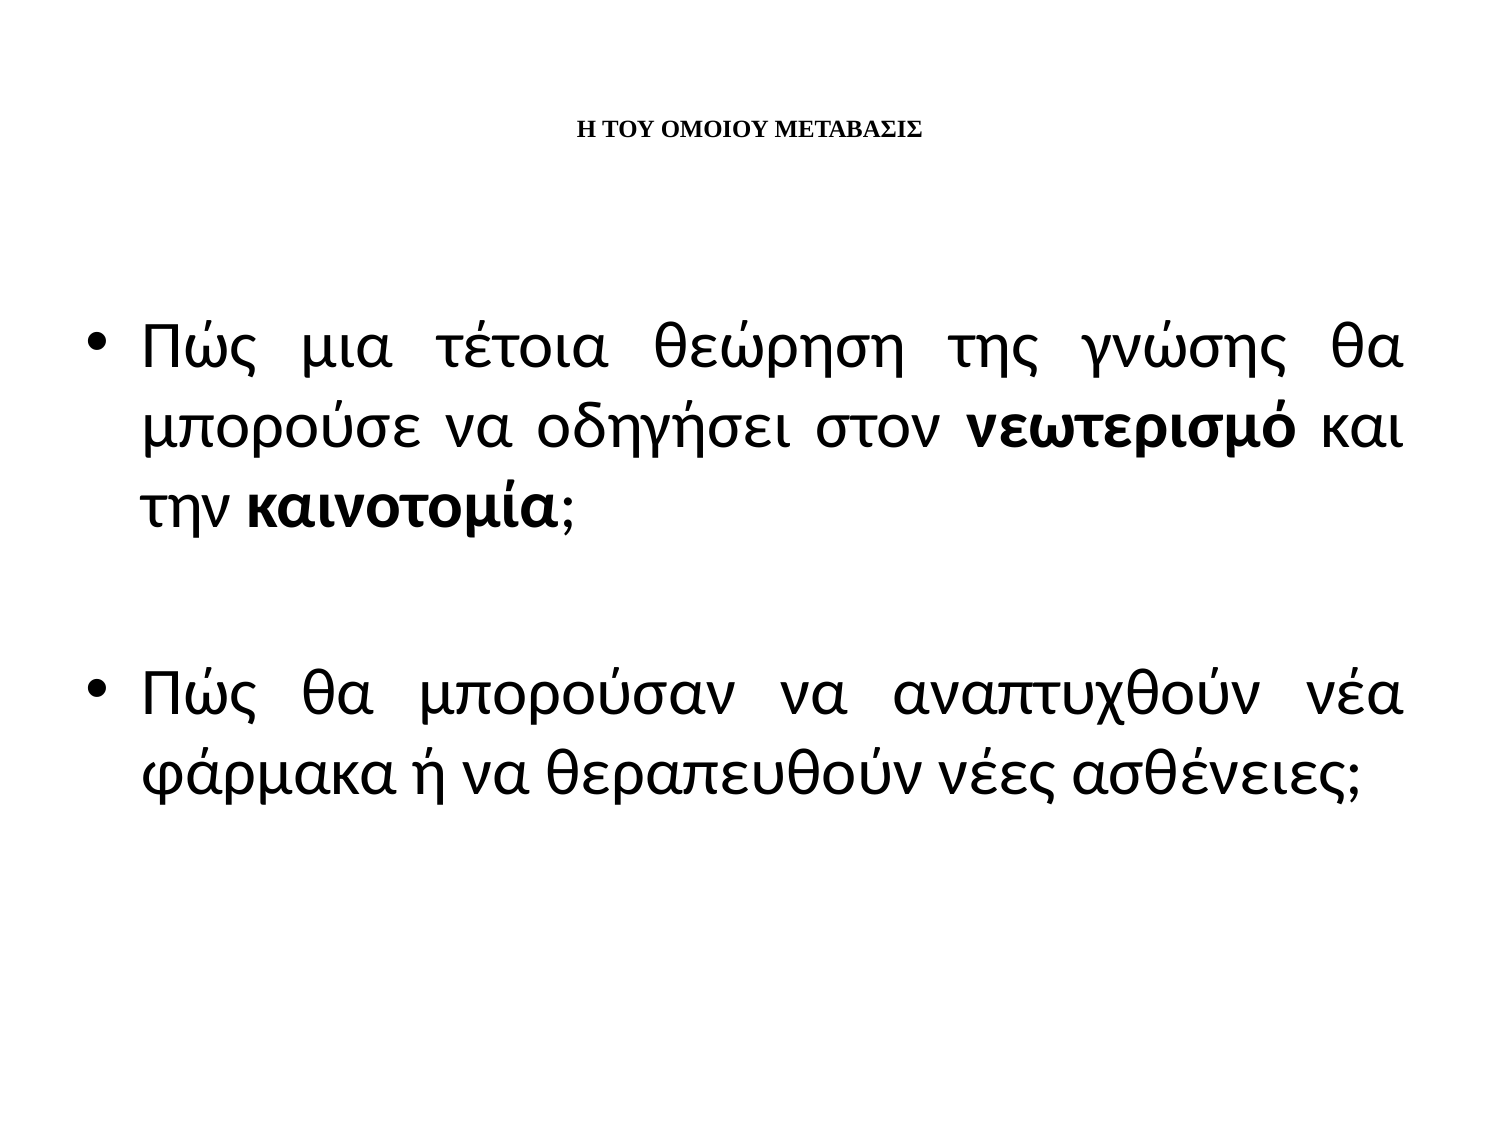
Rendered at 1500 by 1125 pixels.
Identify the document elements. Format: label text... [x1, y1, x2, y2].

title Η ΤΟΥ ΟΜΟΙΟΥ ΜΕΤΑΒΑΣΙΣ [75, 45, 1425, 211]
list Πώς μια τέτοια θεώρηση της γνώσης θα μπορούσε να οδηγήσει στον νεωτερισμό και την καινοτομία; Πώς θα μπορούσαν να αναπτυχθούν νέα φάρμακα ή να θεραπευθούν νέες ασθένειες; [70, 292, 1421, 985]
